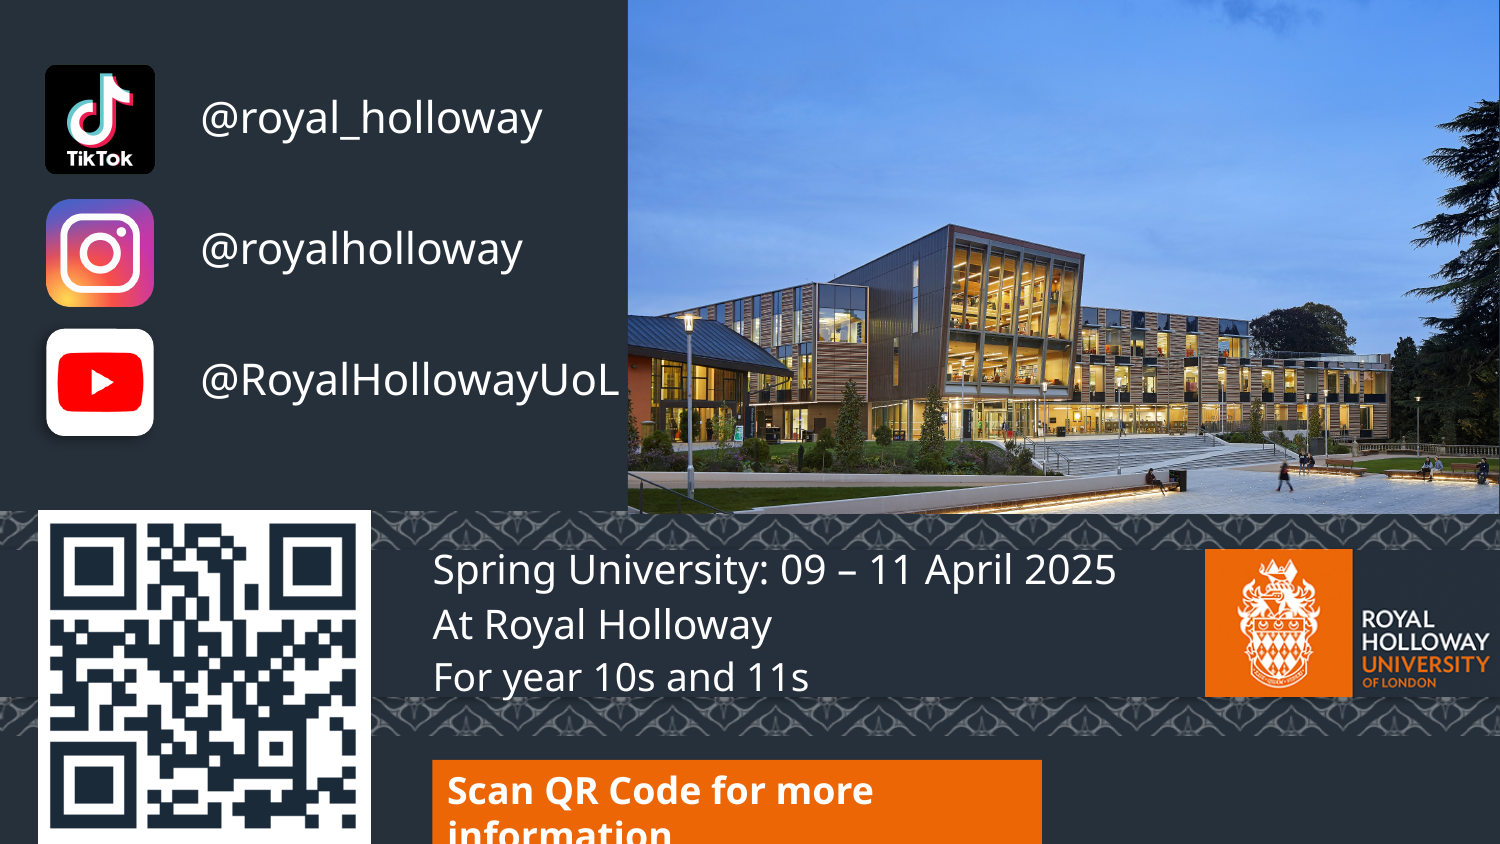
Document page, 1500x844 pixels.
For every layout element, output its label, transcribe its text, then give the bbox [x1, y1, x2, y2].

text_box @RoyalHollowayUoL [185, 344, 622, 446]
picture [46, 328, 154, 437]
picture [0, 36, 224, 307]
subtitle Spring University: 09 – 11 April 2025 At Royal Holloway For year 10s and 11s [432, 542, 1120, 702]
text_box @royalholloway [185, 213, 622, 315]
text_box Scan QR Code for more information [432, 759, 1042, 844]
picture [38, 510, 371, 844]
text_box @royal_holloway [227, 82, 622, 184]
picture [1205, 549, 1500, 697]
picture [627, 0, 1500, 515]
